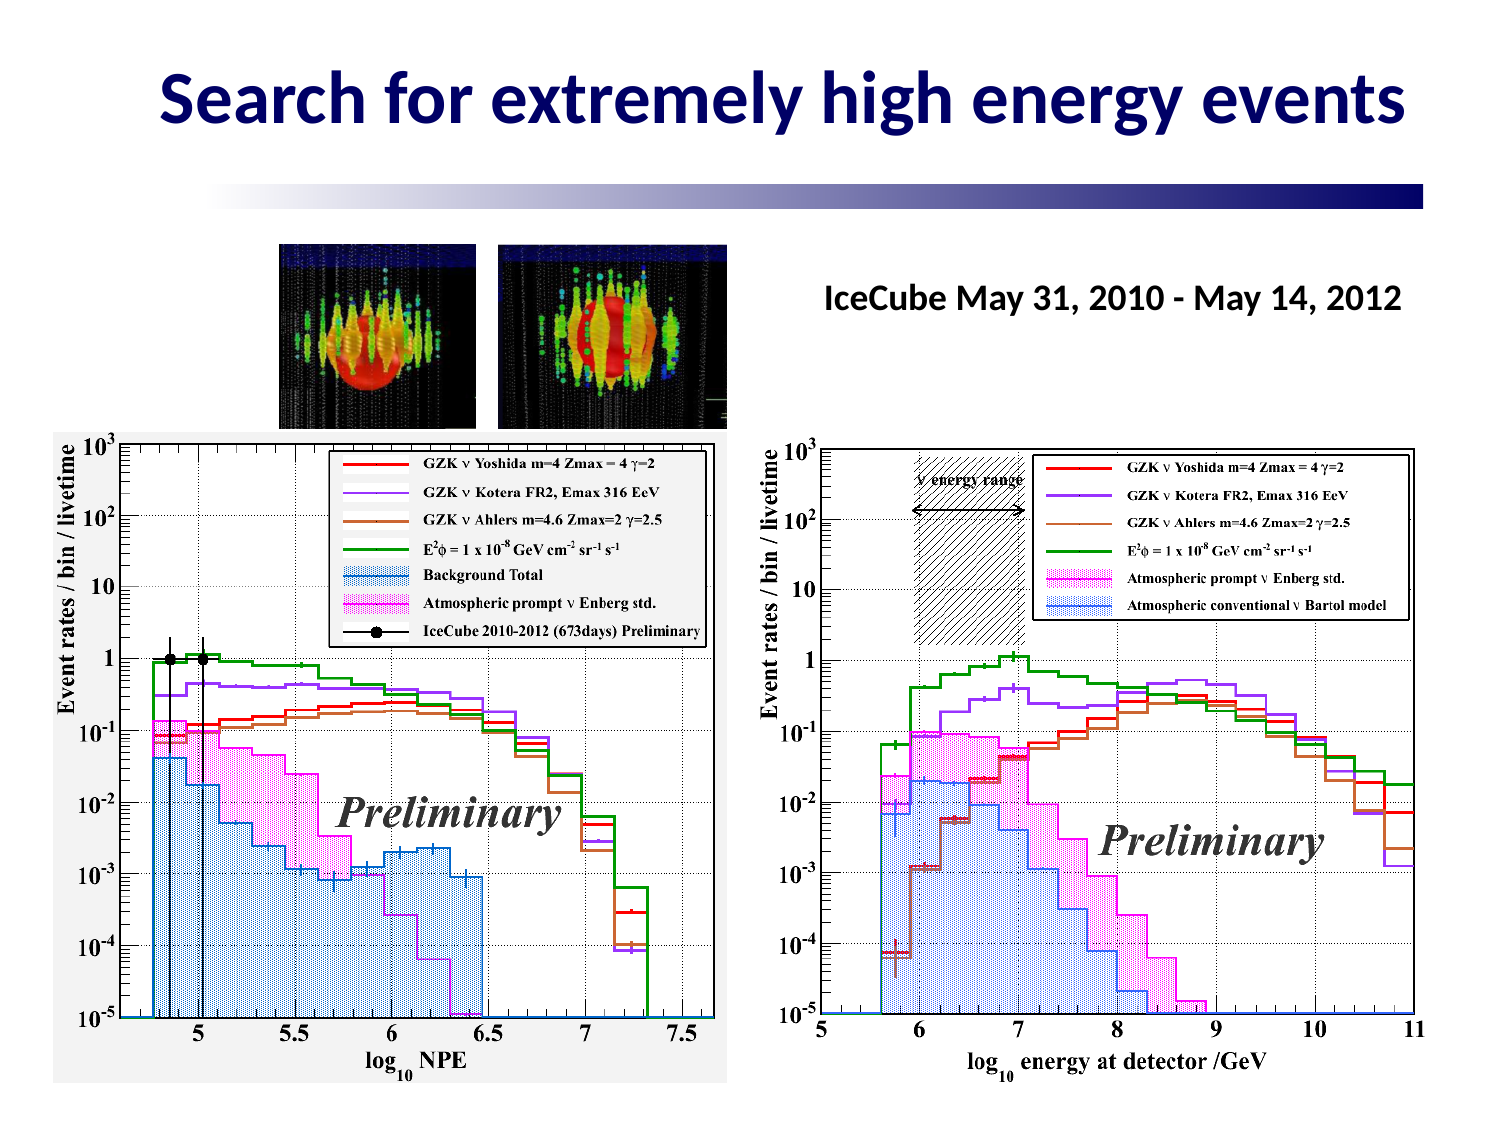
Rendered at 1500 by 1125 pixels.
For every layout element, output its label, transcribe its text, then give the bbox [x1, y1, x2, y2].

picture [752, 432, 1427, 1084]
picture [498, 243, 727, 429]
picture [52, 432, 727, 1084]
text_box IceCube May 31, 2010 - May 14, 2012 [809, 265, 1418, 326]
picture [279, 243, 477, 429]
title Search for extremely high energy events [29, 0, 1423, 188]
